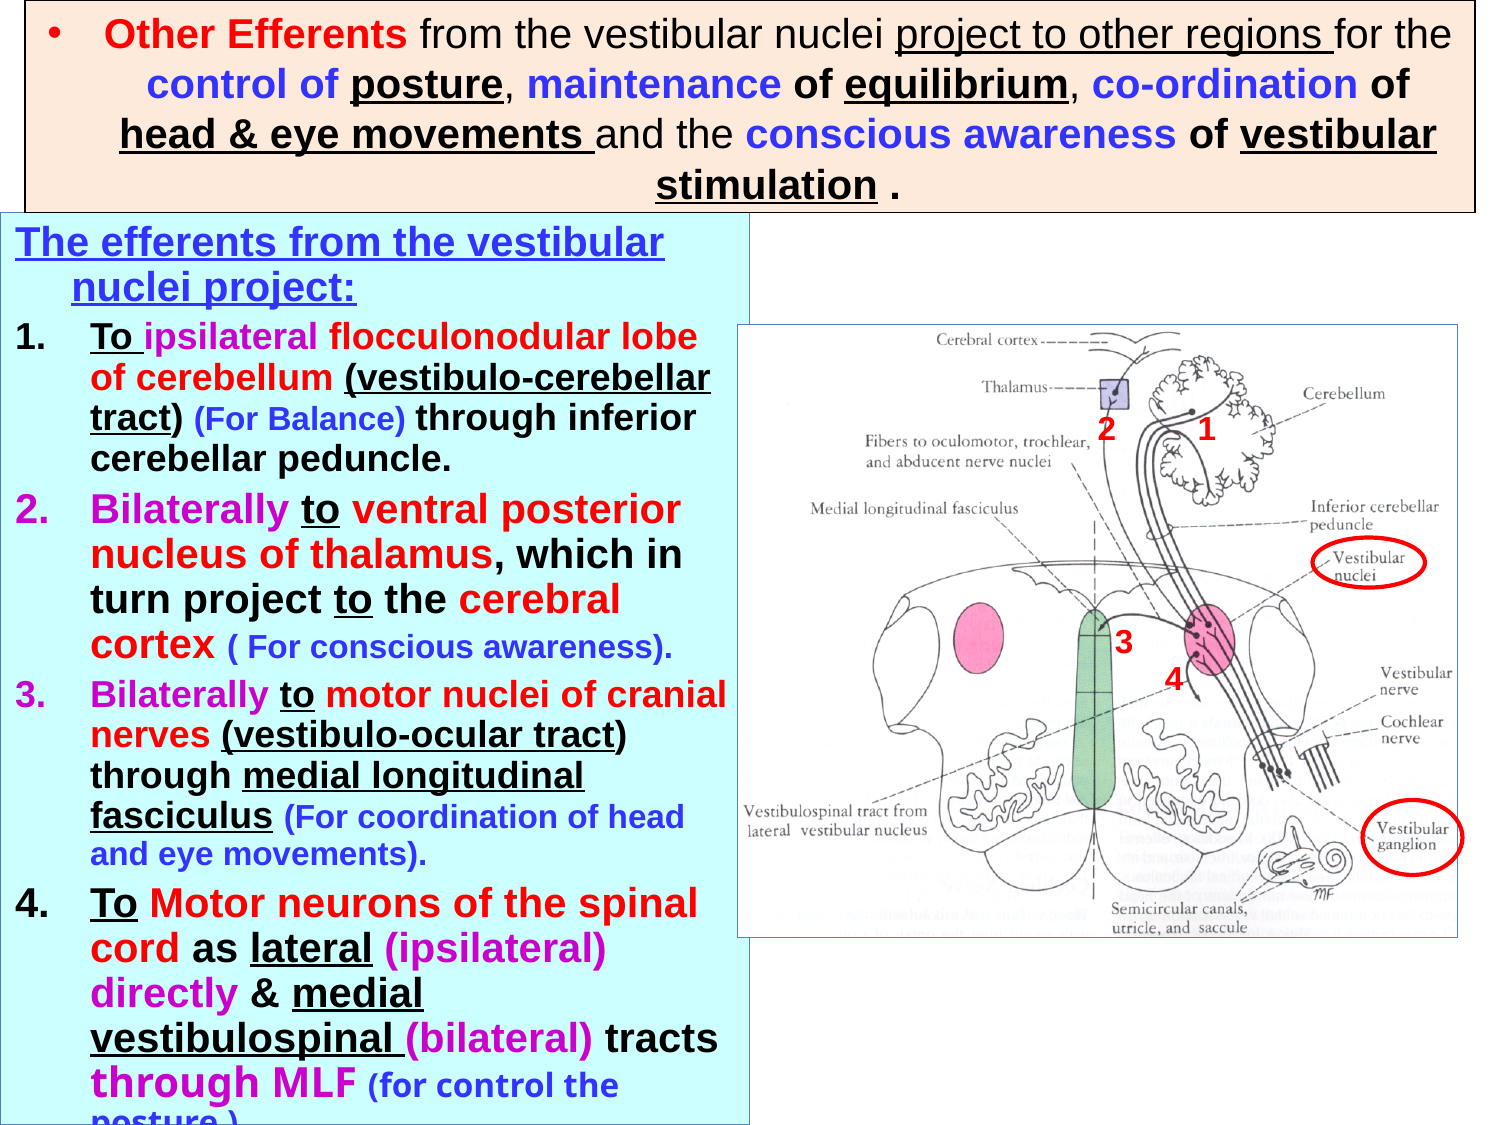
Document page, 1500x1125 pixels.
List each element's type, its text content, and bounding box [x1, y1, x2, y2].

text_box Other Efferents from the vestibular nuclei project to other regions for the control of posture, maintenance of equilibrium, co-ordination of head & eye movements and the conscious awareness of vestibular stimulation . [24, 0, 1475, 213]
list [737, 324, 1458, 938]
list The efferents from the vestibular nuclei project: To ipsilateral flocculonodular lobe of cerebellum (vestibulo-cerebellar tract) (For Balance) through inferior cerebellar peduncle. Bilaterally to ventral posterior nucleus of thalamus, which in turn project to the cerebral cortex ( For conscious awareness). Bilaterally to motor nuclei of cranial nerves (vestibulo-ocular tract) through medial longitudinal fasciculus (For coordination of head and eye movements). To Motor neurons of the spinal cord as lateral (ipsilateral) directly & medial vestibulospinal (bilateral) tracts through MLF (for control the posture ). [0, 212, 750, 1125]
